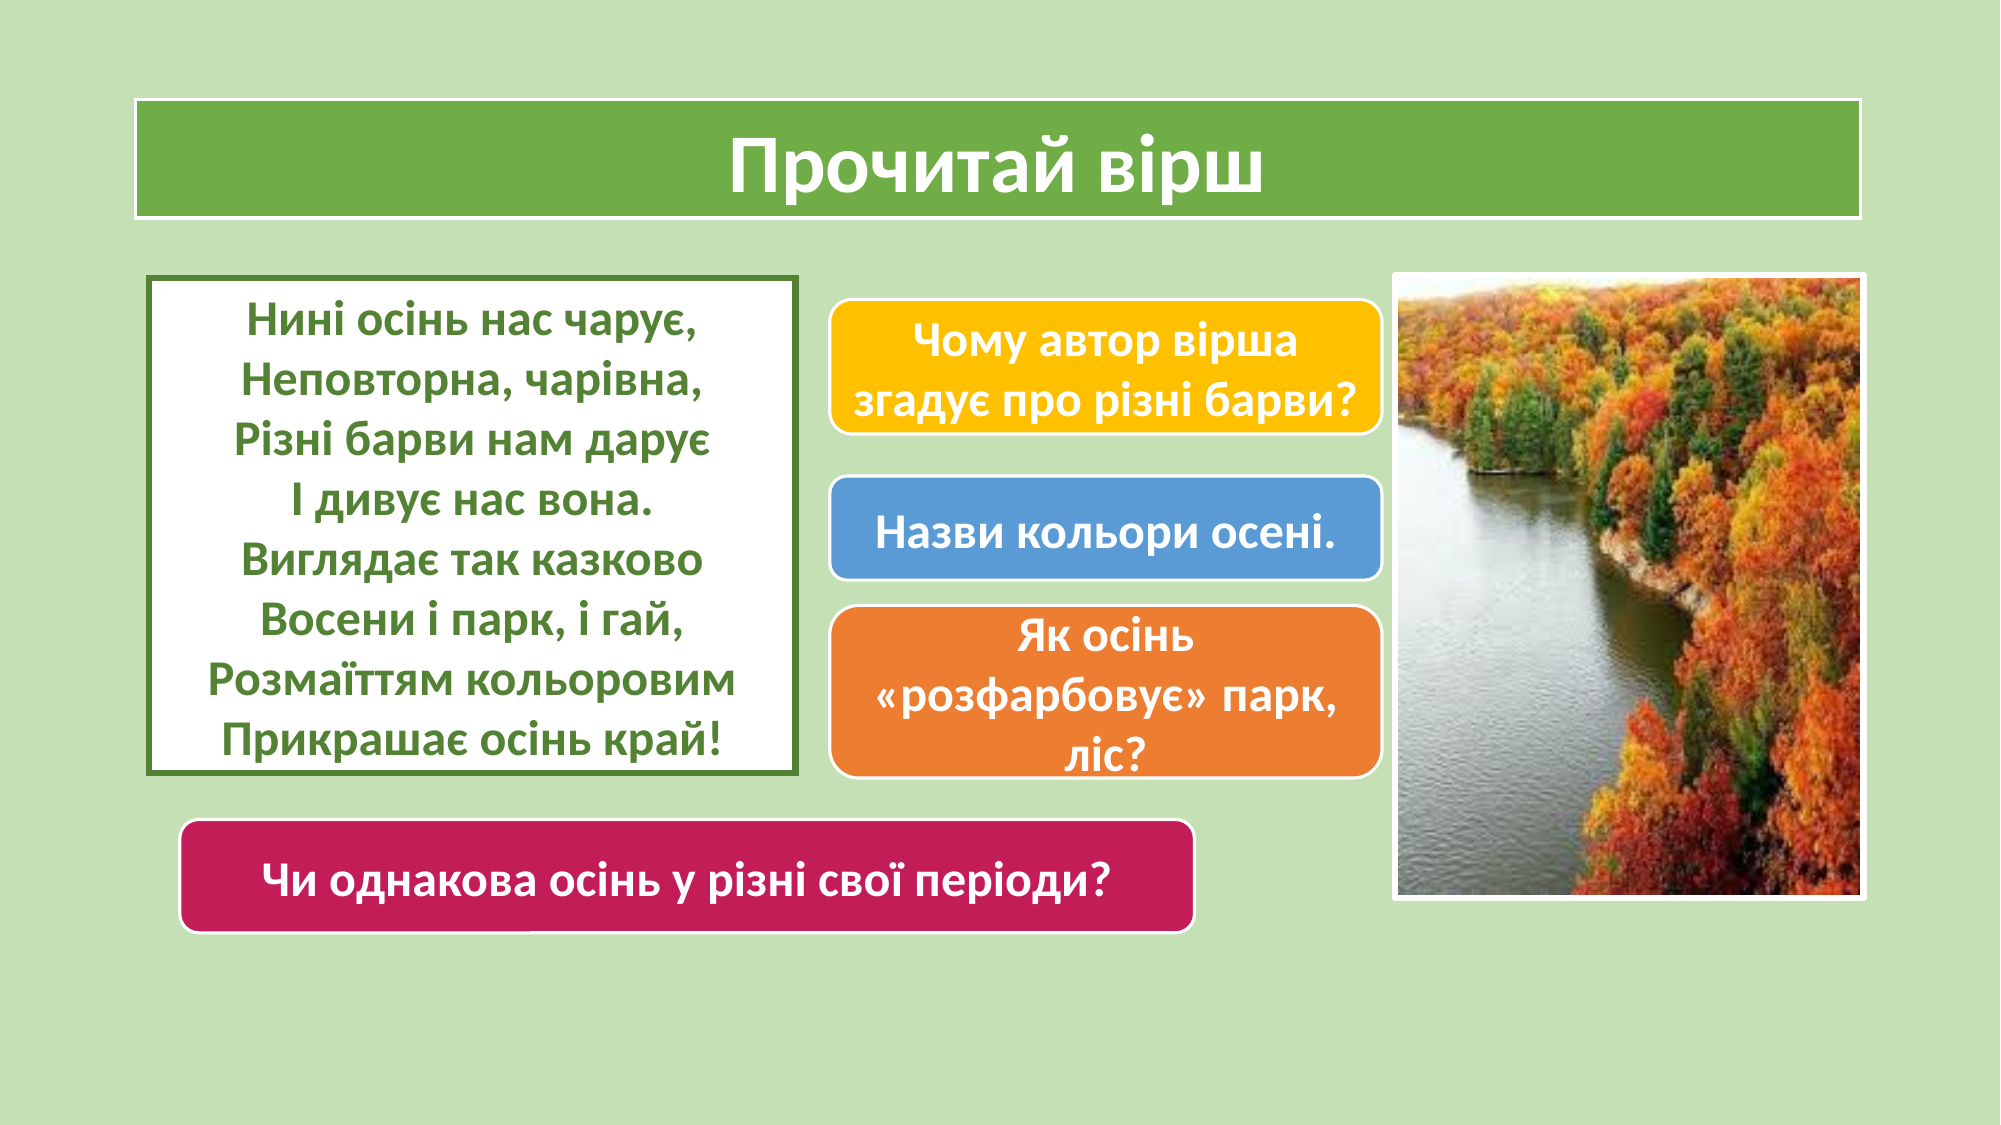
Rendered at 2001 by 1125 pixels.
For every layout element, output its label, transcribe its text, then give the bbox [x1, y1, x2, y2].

text_box Як осінь «розфарбовує» парк, ліс? [828, 603, 1384, 780]
text_box Чи однакова осінь у різні свої періоди? [178, 817, 1197, 935]
text_box Прочитай вірш [134, 98, 1862, 220]
text_box Нині осінь нас чарує, Неповторна, чарівна, Різні барви нам дарує І дивує нас вона. Виглядає так казково Восени і парк, і гай, Розмаїттям кольоровим Прикрашає осінь край! [148, 277, 797, 774]
text_box Назви кольори осені. [828, 474, 1384, 582]
picture [1398, 278, 1861, 895]
text_box Чому автор вірша згадує про різні барви? [828, 297, 1384, 436]
